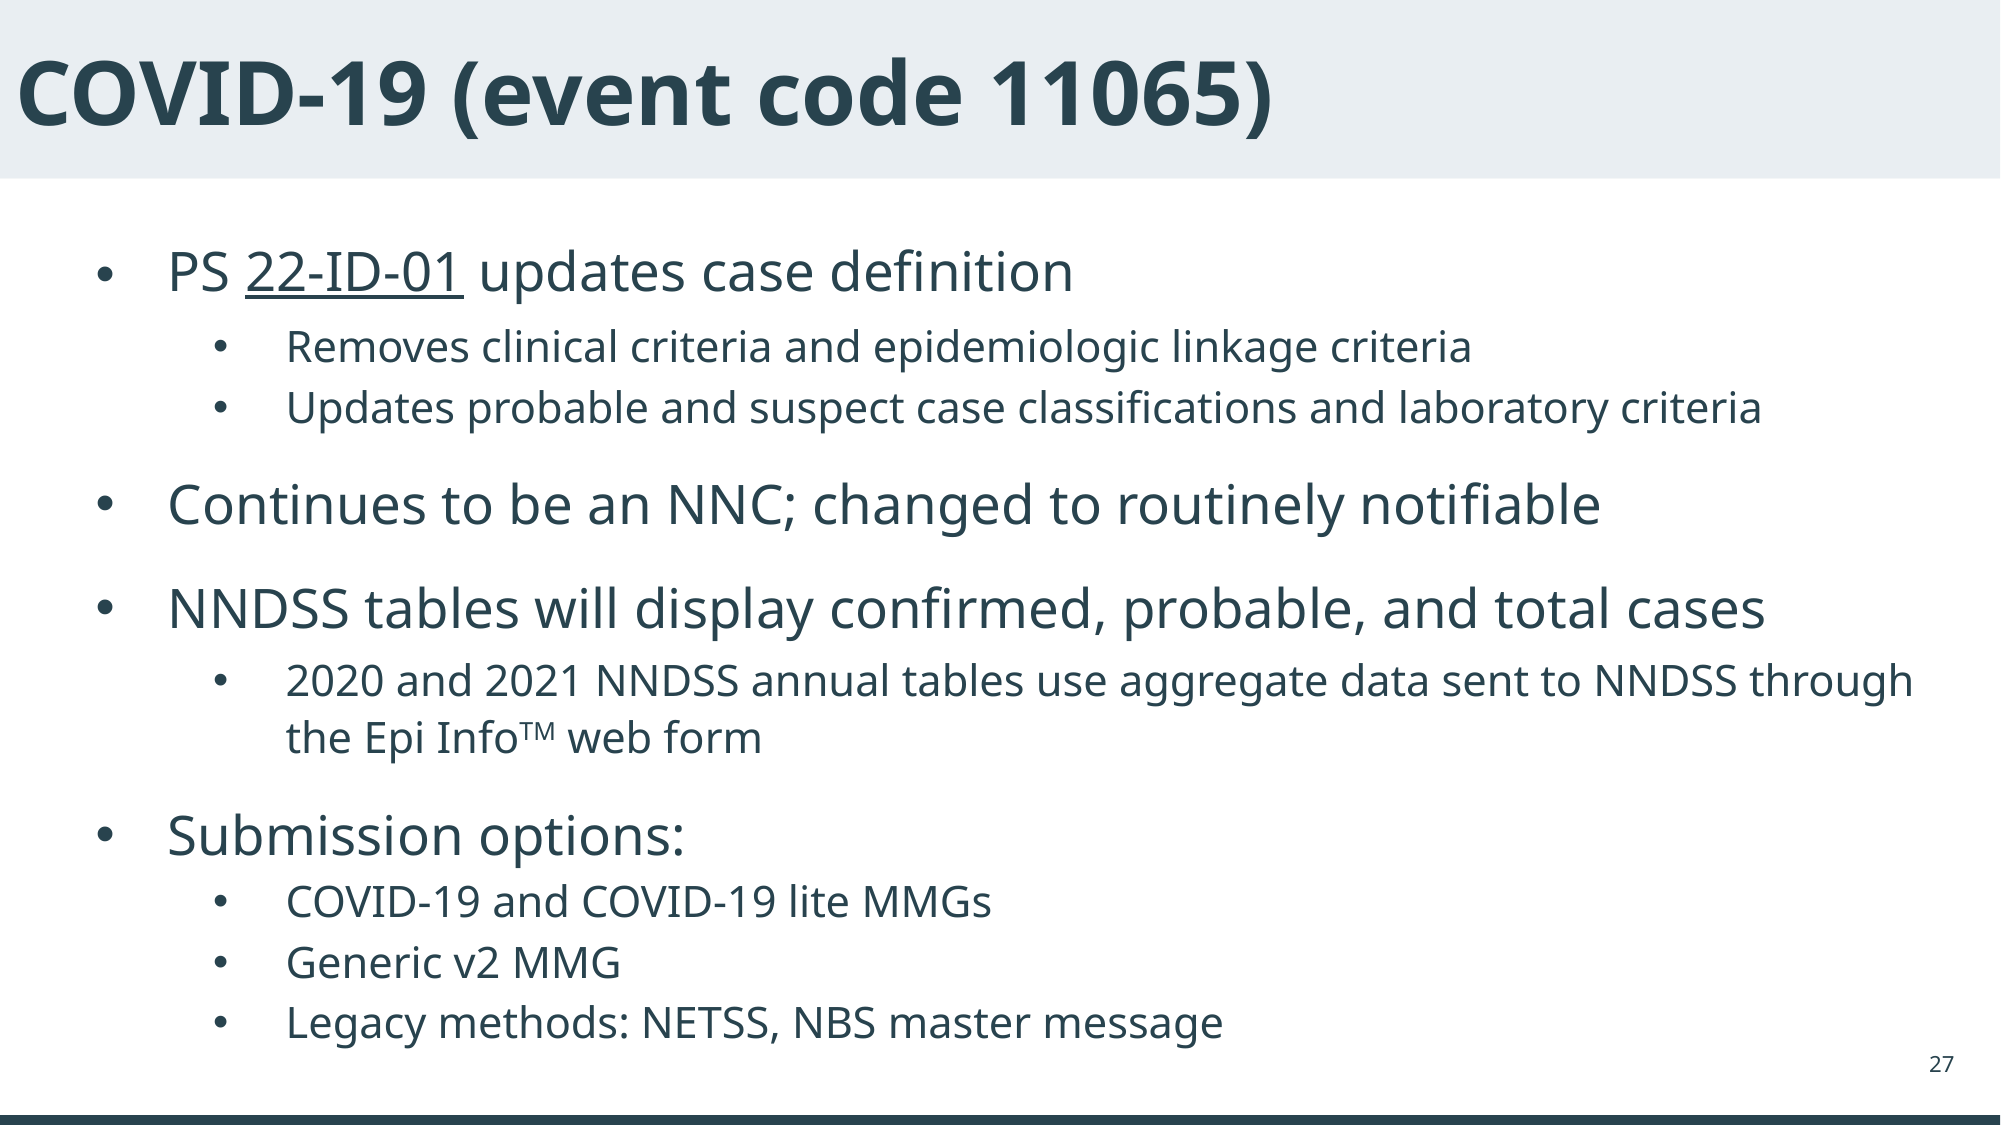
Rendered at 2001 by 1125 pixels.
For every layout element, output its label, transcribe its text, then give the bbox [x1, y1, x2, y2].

picture [0, 0, 2001, 1125]
slide_number 27 [1868, 1035, 1970, 1096]
list PS 22-ID-01 updates case definition Removes clinical criteria and epidemiologic linkage criteria Updates probable and suspect case classifications and laboratory criteria Continues to be an NNC; changed to routinely notifiable NNDSS tables will display confirmed, probable, and total cases 2020 and 2021 NNDSS annual tables use aggregate data sent to NNDSS through the Epi InfoTM web form Submission options: COVID-19 and COVID-19 lite MMGs Generic v2 MMG Legacy methods: NETSS, NBS master message [80, 228, 1952, 1057]
title COVID-19 (event code 11065) [0, 0, 1900, 180]
